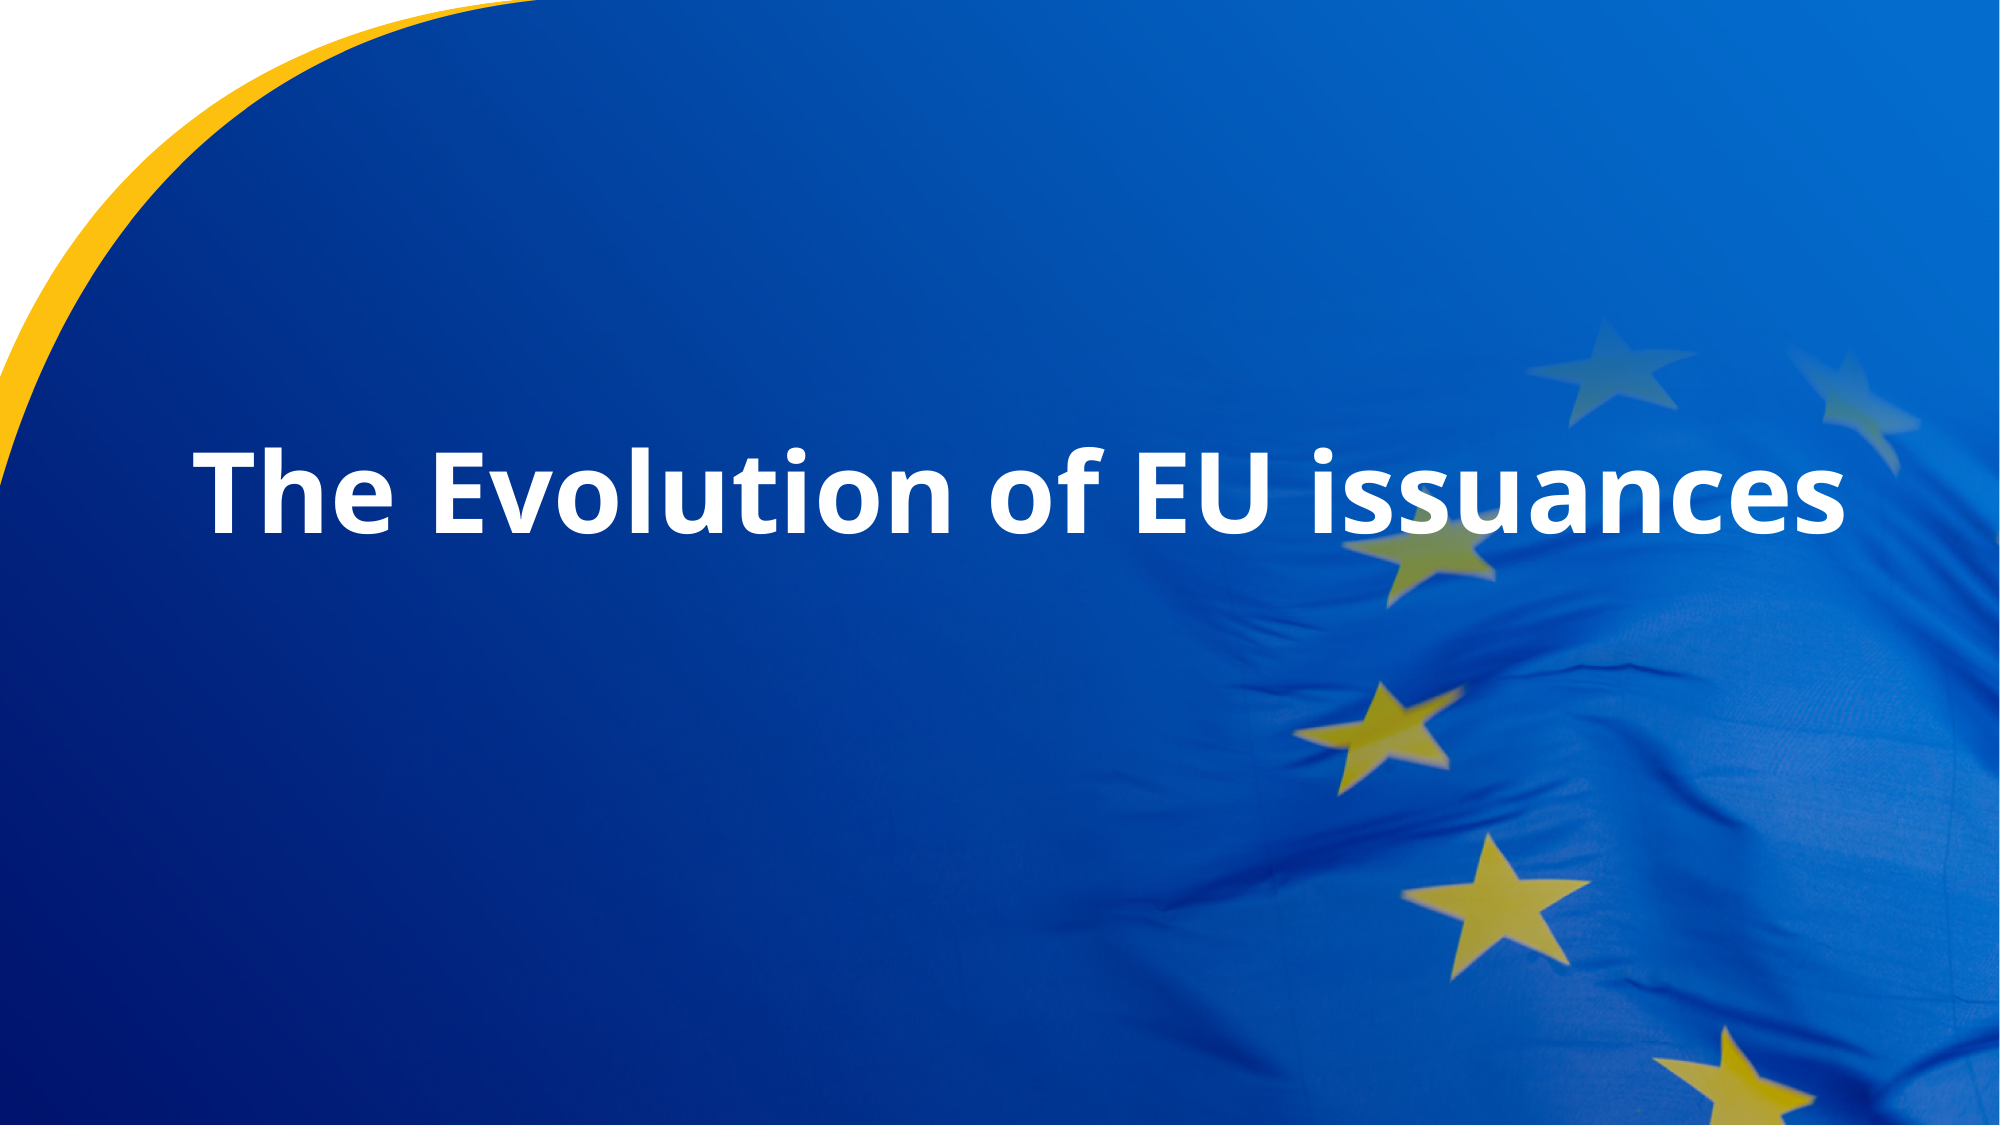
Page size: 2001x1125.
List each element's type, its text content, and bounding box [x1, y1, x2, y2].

picture [0, 0, 2000, 1125]
title The Evolution of EU issuances [176, 171, 1907, 558]
